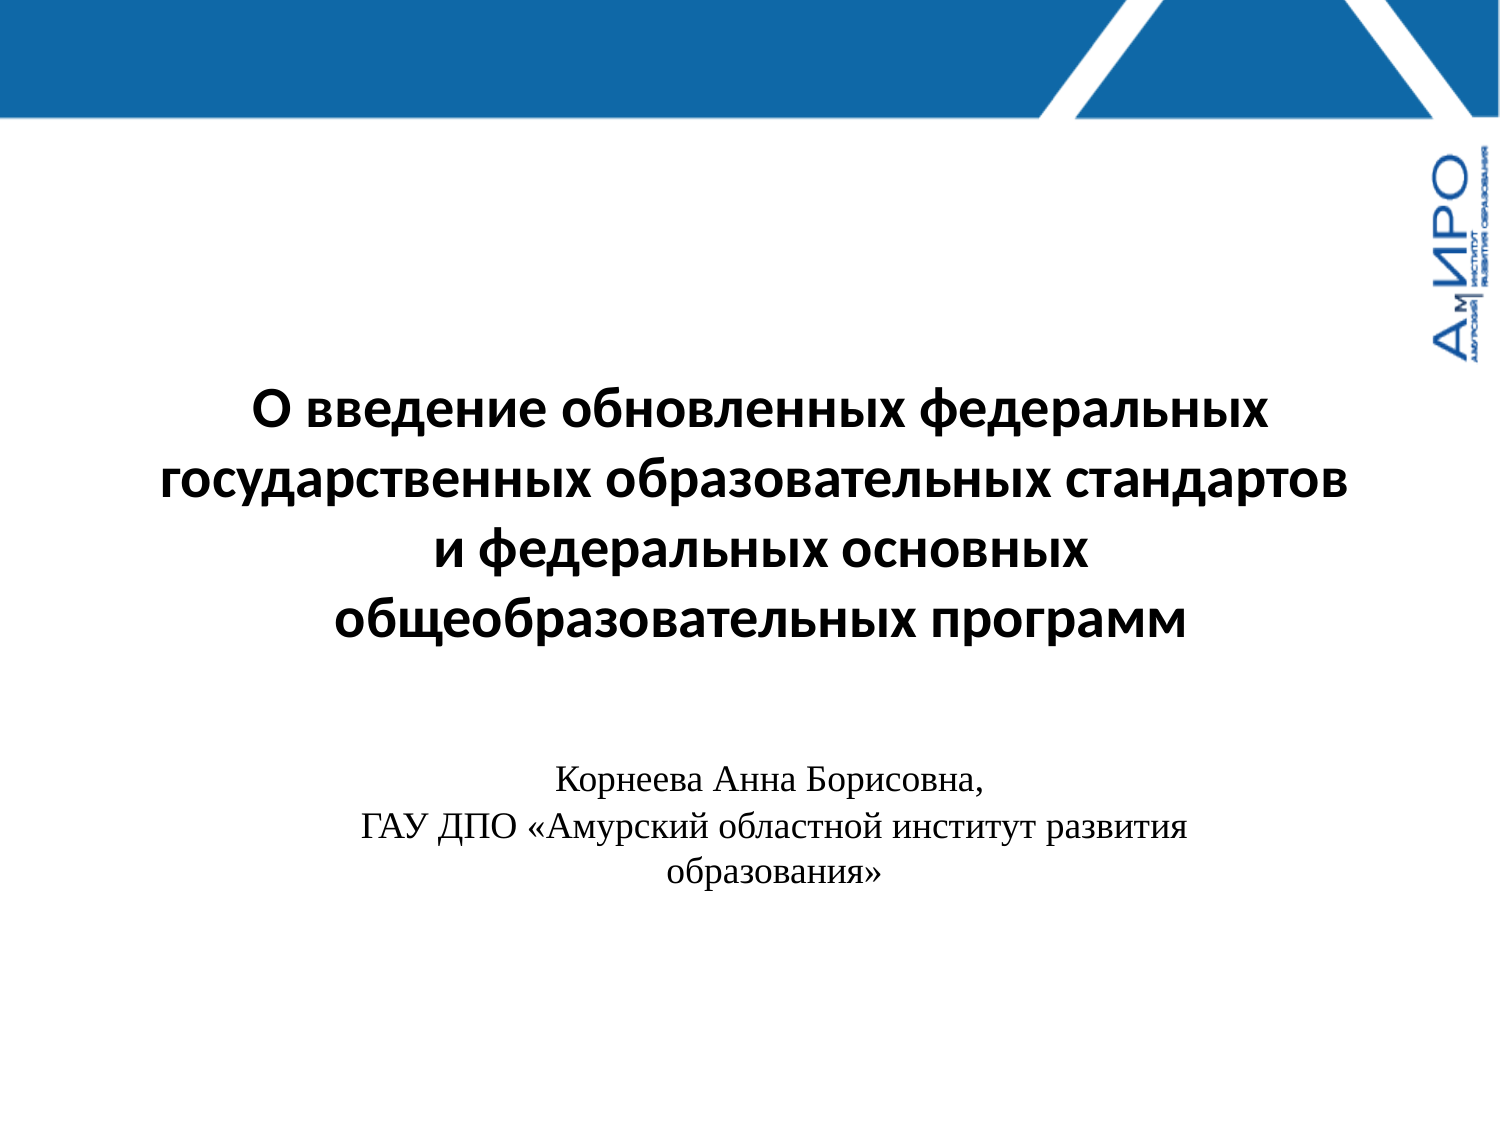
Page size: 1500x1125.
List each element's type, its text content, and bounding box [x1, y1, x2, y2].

title О введение обновленных федеральных государственных образовательных стандартов и федеральных основных общеобразовательных программ [123, 374, 1399, 669]
picture [0, 0, 1500, 365]
text_box Корнеева Анна Борисовна, ГАУ ДПО «Амурский областной институт развития образования» [336, 751, 1211, 891]
